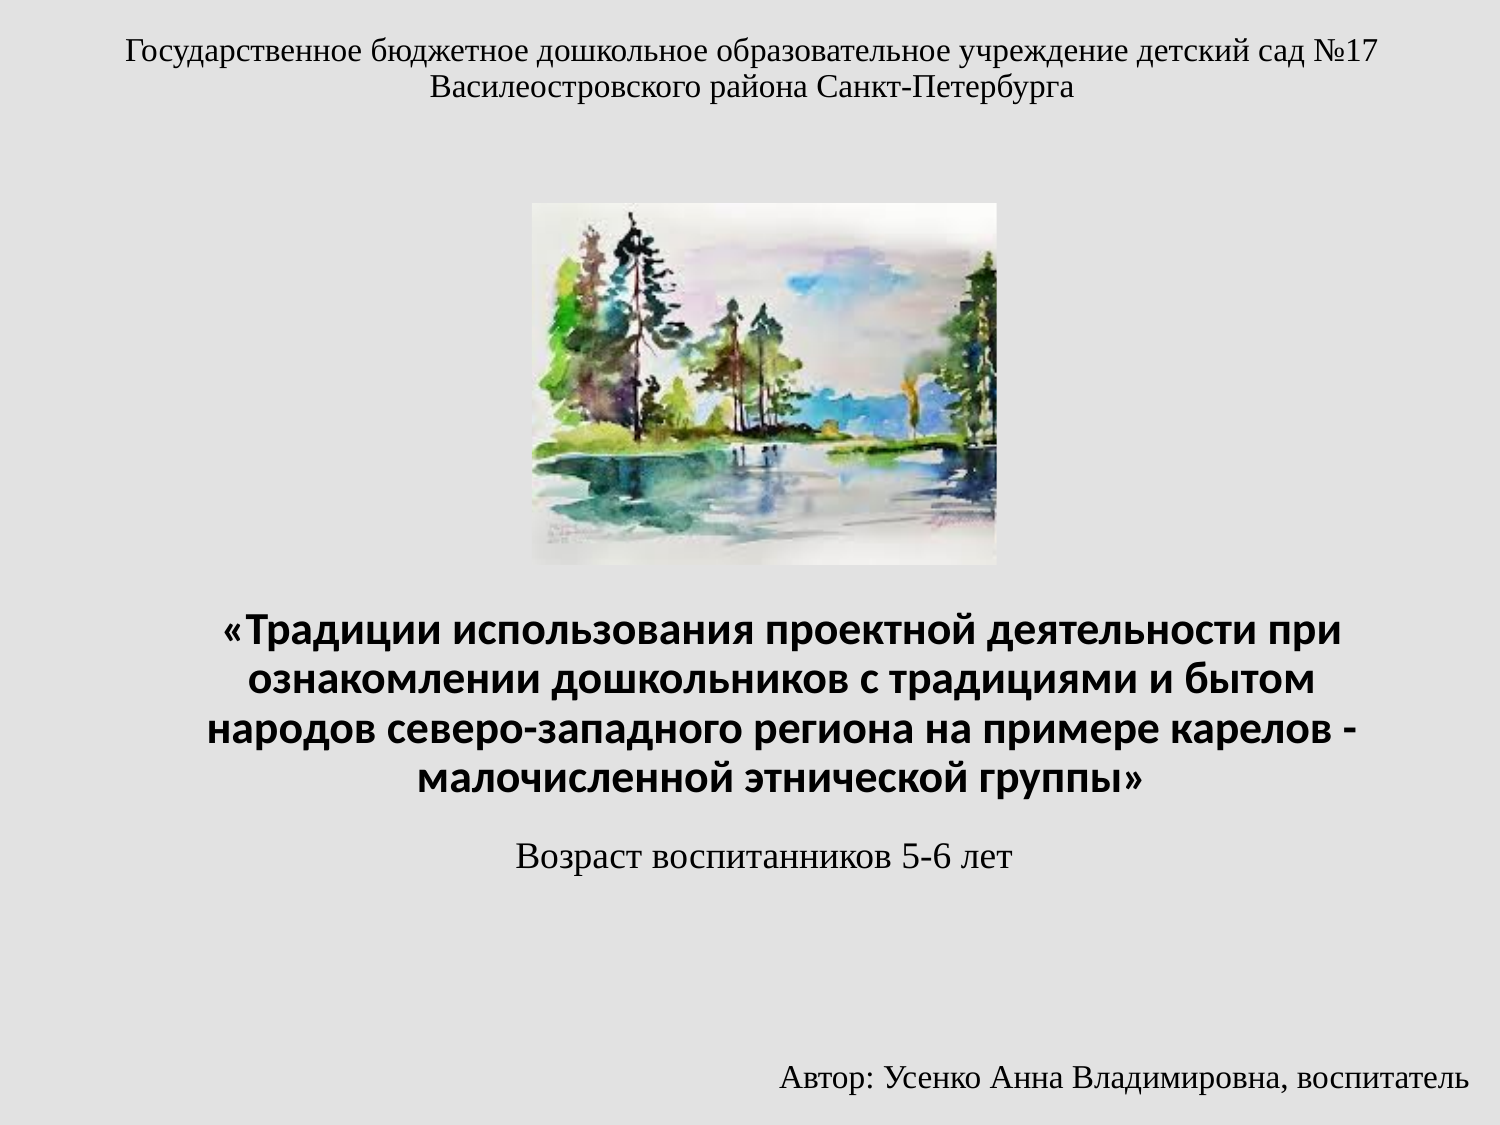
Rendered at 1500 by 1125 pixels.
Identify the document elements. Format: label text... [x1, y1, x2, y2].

text_box Возраст воспитанников 5-6 лет [500, 827, 1064, 885]
subtitle «Традиции использования проектной деятельности при ознакомлении дошкольников с традициями и бытом народов северо-западного региона на примере карелов - малочисленной этнической группы» [182, 597, 1383, 757]
title Государственное бюджетное дошкольное образовательное учреждение детский сад №17 Василеостровского района Санкт-Петербурга [28, 24, 1477, 113]
text_box Автор: Усенко Анна Владимировна, воспитатель [764, 1015, 1500, 1104]
picture [531, 203, 997, 565]
